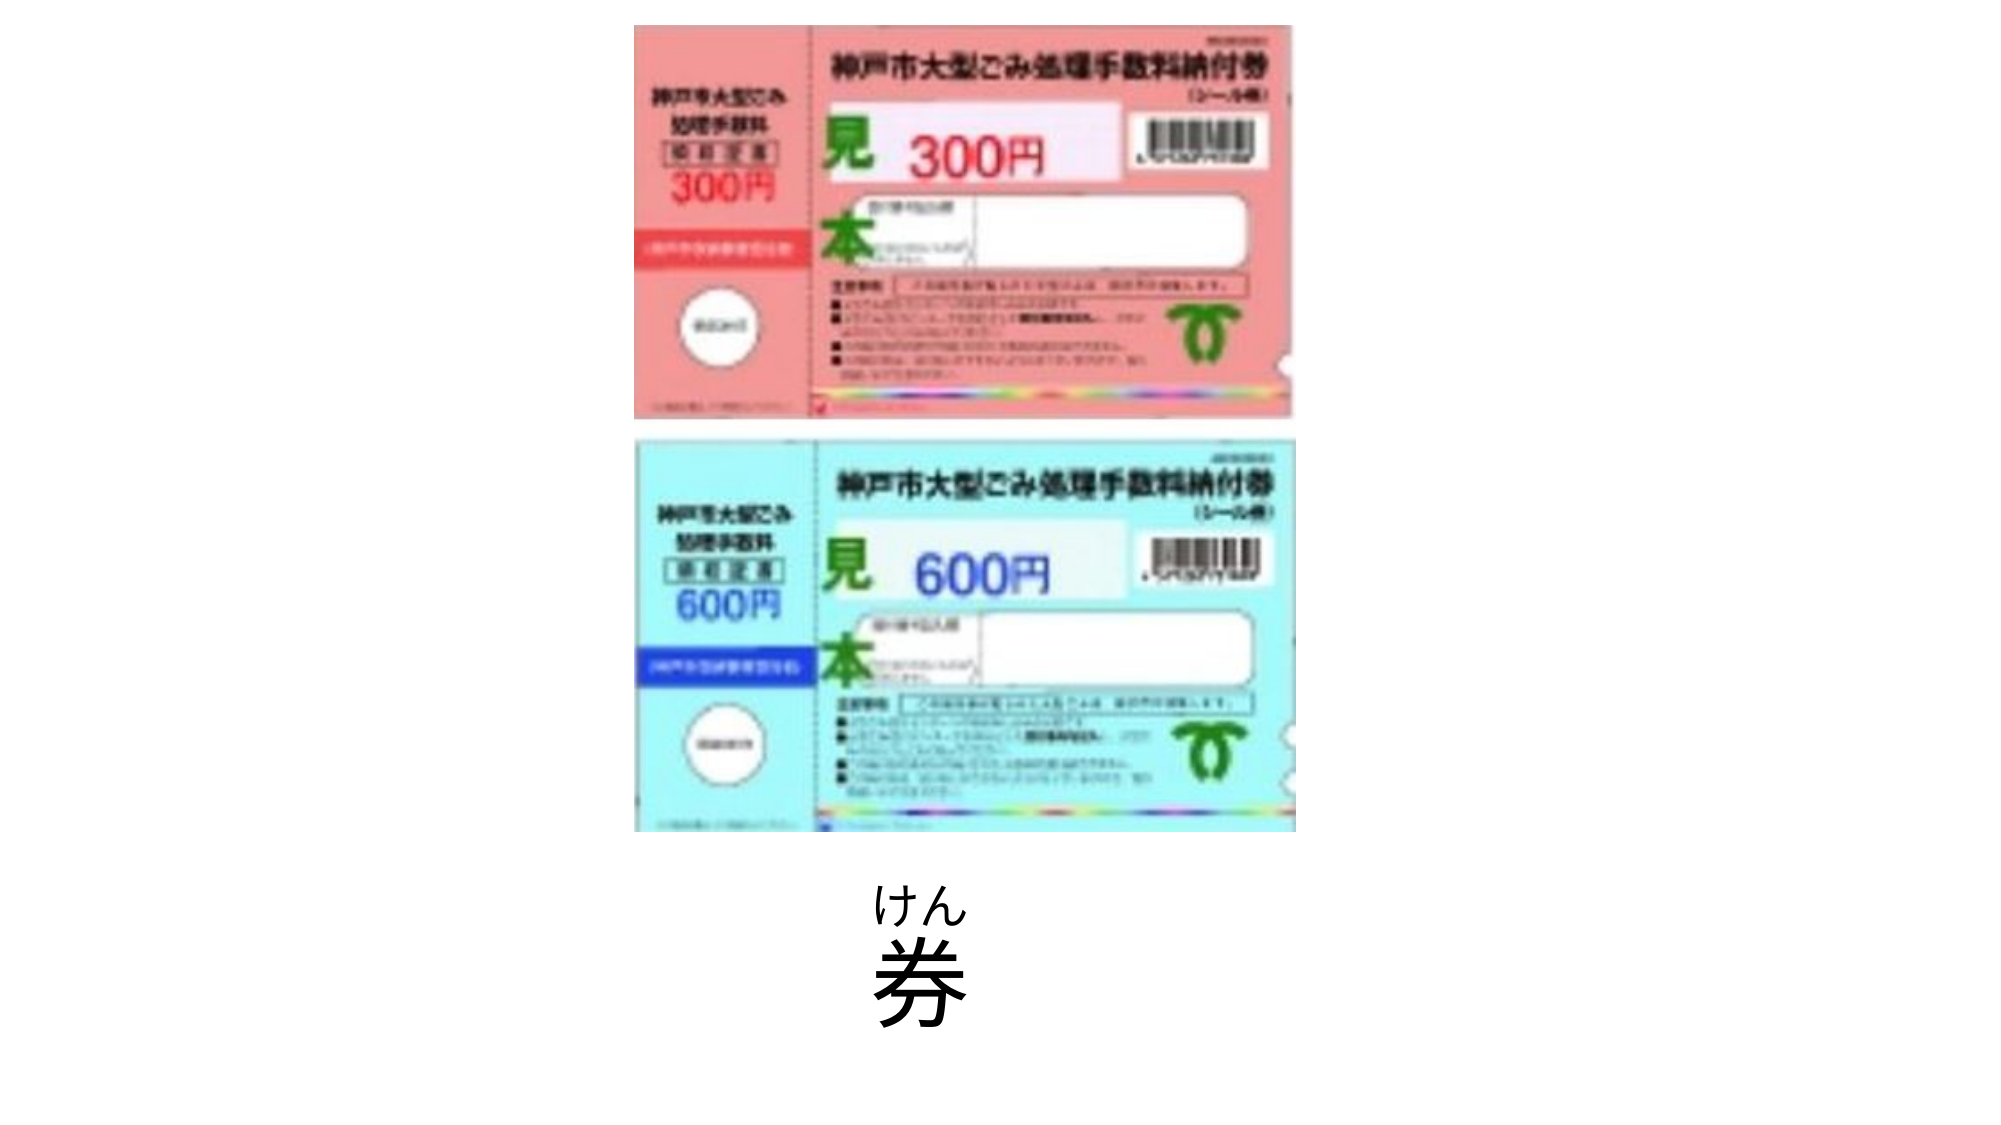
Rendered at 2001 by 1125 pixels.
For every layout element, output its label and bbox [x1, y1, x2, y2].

picture [633, 25, 1296, 832]
text_box [870, 869, 1521, 1101]
